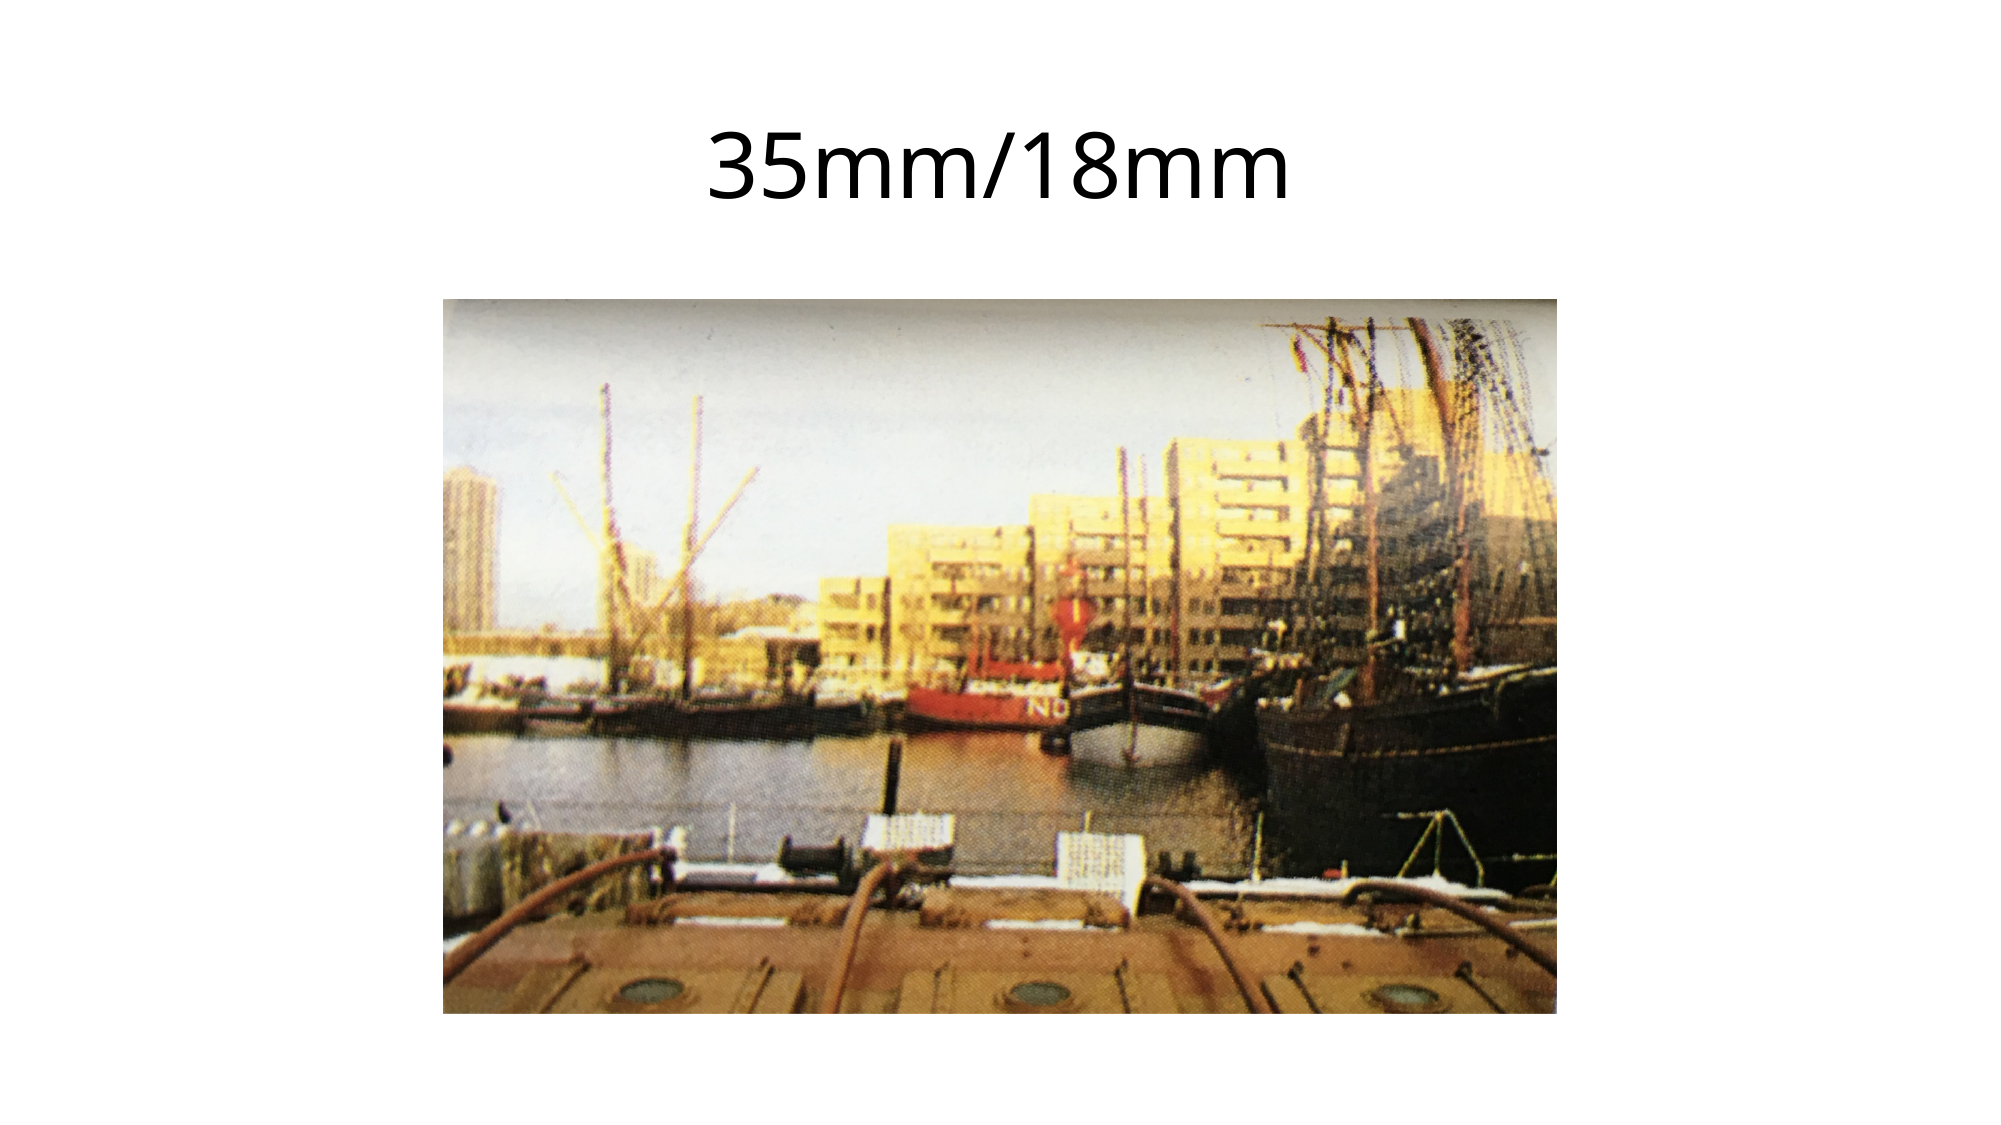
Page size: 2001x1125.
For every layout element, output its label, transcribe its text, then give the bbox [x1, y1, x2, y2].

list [443, 299, 1557, 1014]
title 35mm/18mm [137, 59, 1863, 278]
